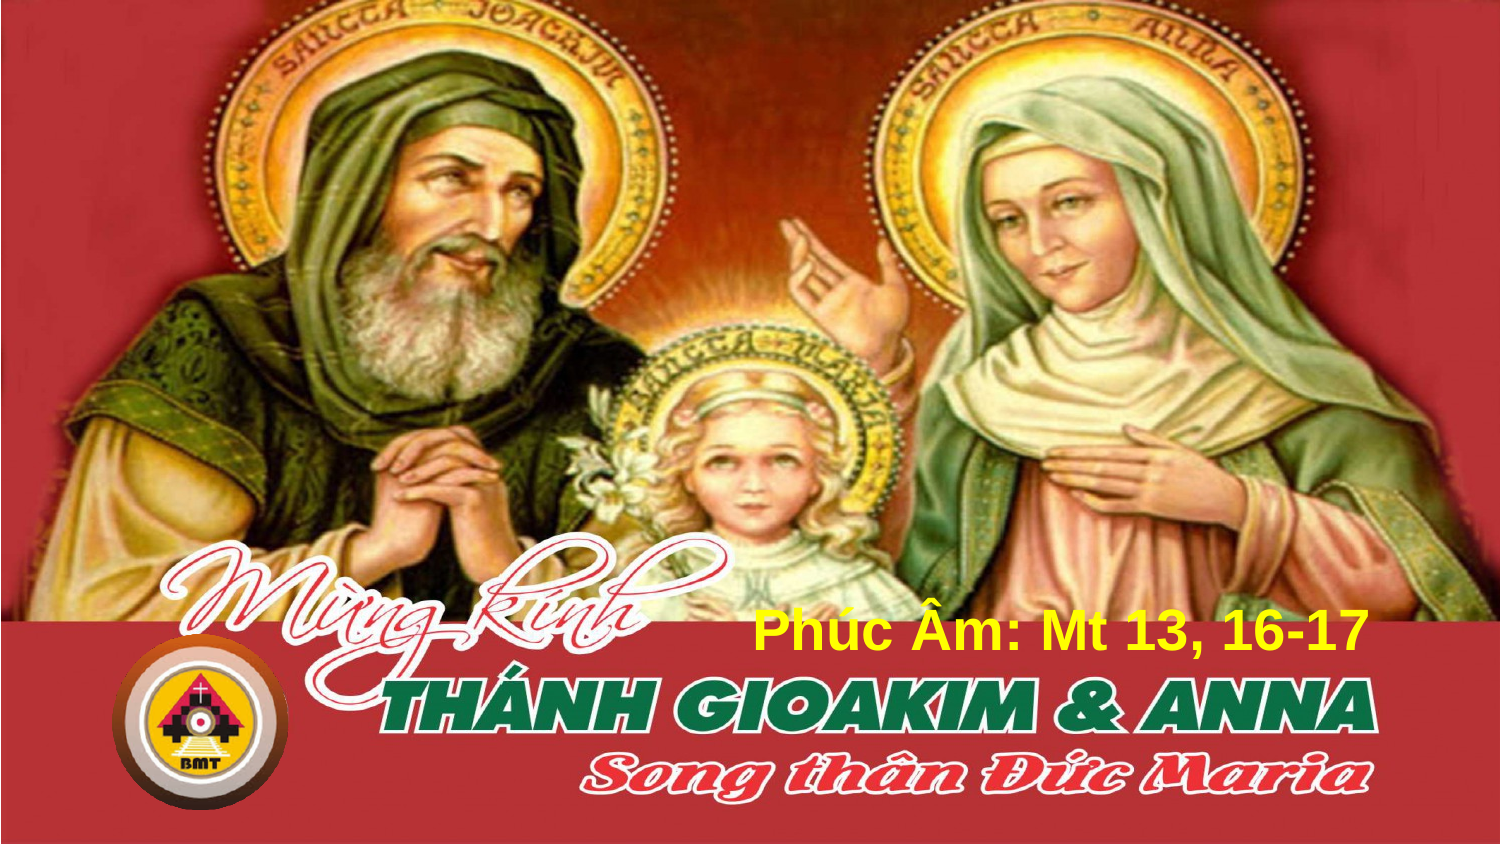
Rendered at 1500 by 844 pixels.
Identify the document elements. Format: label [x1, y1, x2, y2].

list [0, 0, 1500, 844]
picture [112, 634, 288, 811]
